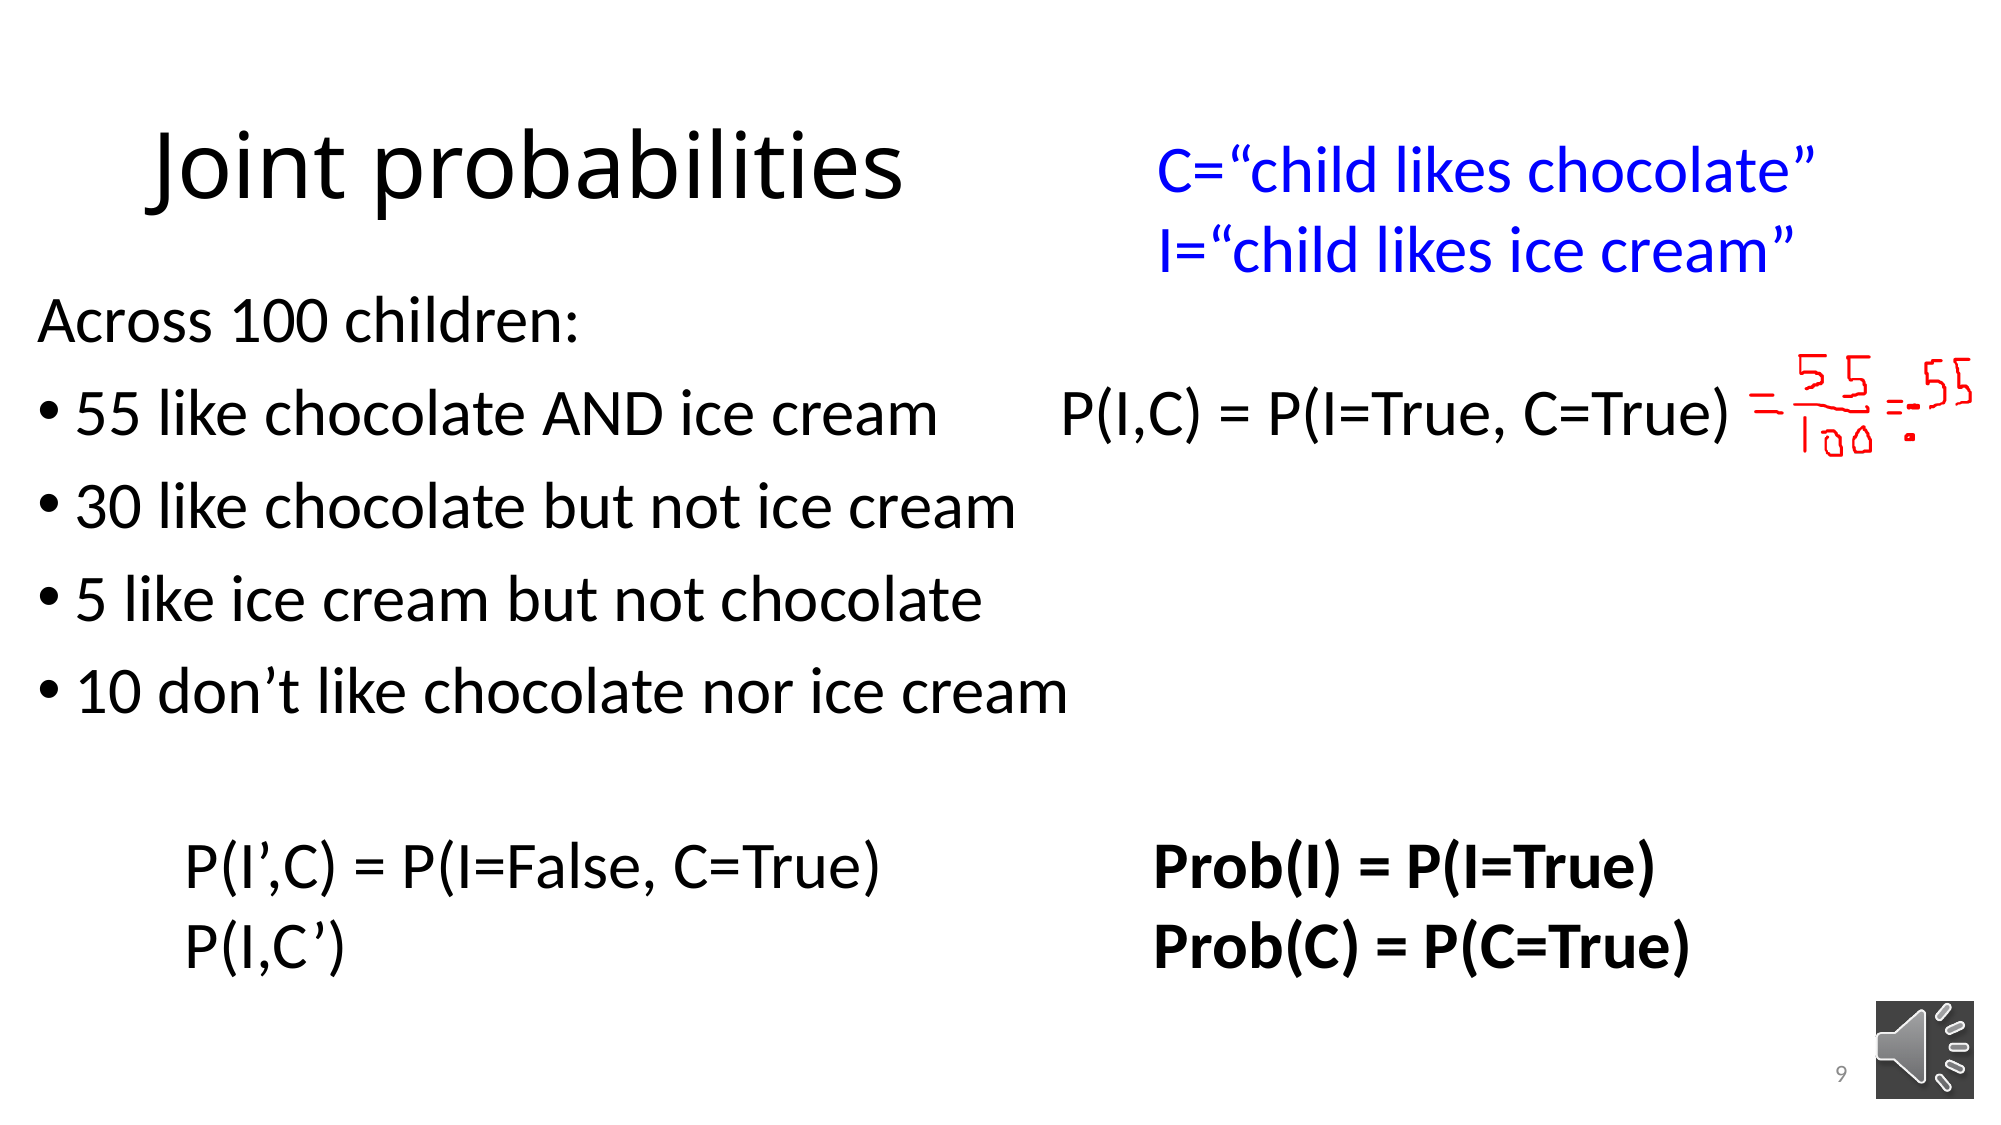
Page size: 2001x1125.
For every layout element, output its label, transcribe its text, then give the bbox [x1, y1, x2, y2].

picture [1749, 354, 1981, 466]
text_box C=“child likes chocolate” I=“child likes ice cream” [1142, 118, 1834, 293]
slide_number 9 [1412, 1042, 1863, 1103]
title Joint probabilities [137, 59, 1396, 277]
list Across 100 children: 55 like chocolate AND ice cream P(I,C) = P(I=True, C=True) 30 like chocolate but not ice cream 5 like ice cream but not chocolate 10 don’t like chocolate nor ice cream [22, 277, 1912, 763]
picture [1874, 999, 1975, 1100]
text_box P(I’,C) = P(I=False, C=True) P(I,C’) [169, 814, 1008, 989]
text_box Prob(I) = P(I=True) Prob(C) = P(C=True) [1139, 814, 1977, 989]
